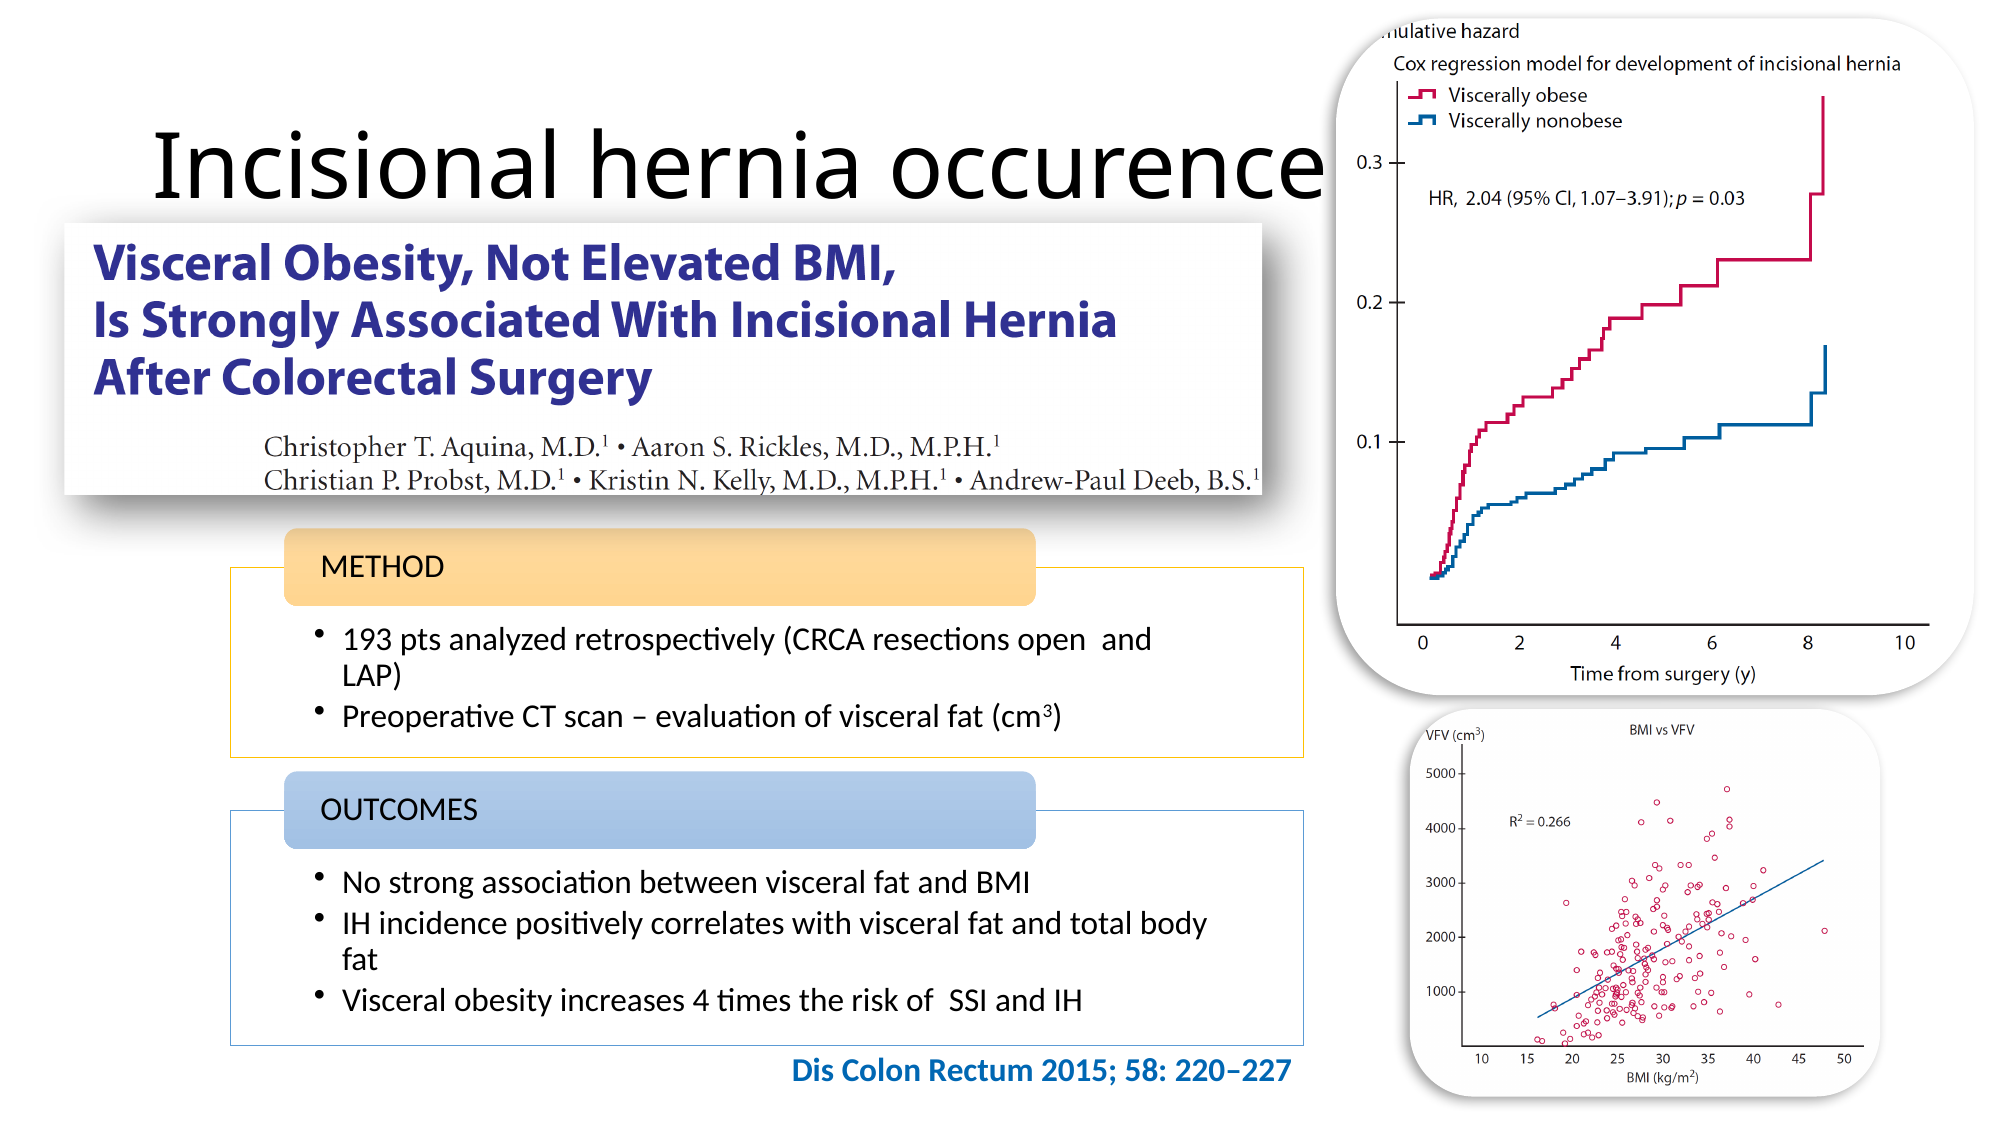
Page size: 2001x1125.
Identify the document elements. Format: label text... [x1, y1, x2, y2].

picture [1335, 18, 1974, 696]
picture [64, 223, 1263, 495]
title Incisional hernia occurence [137, 59, 1335, 278]
picture [1409, 708, 1881, 1097]
text_box Dis Colon Rectum 2015; 58: 220–227 [777, 1041, 1349, 1096]
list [230, 524, 1304, 1050]
